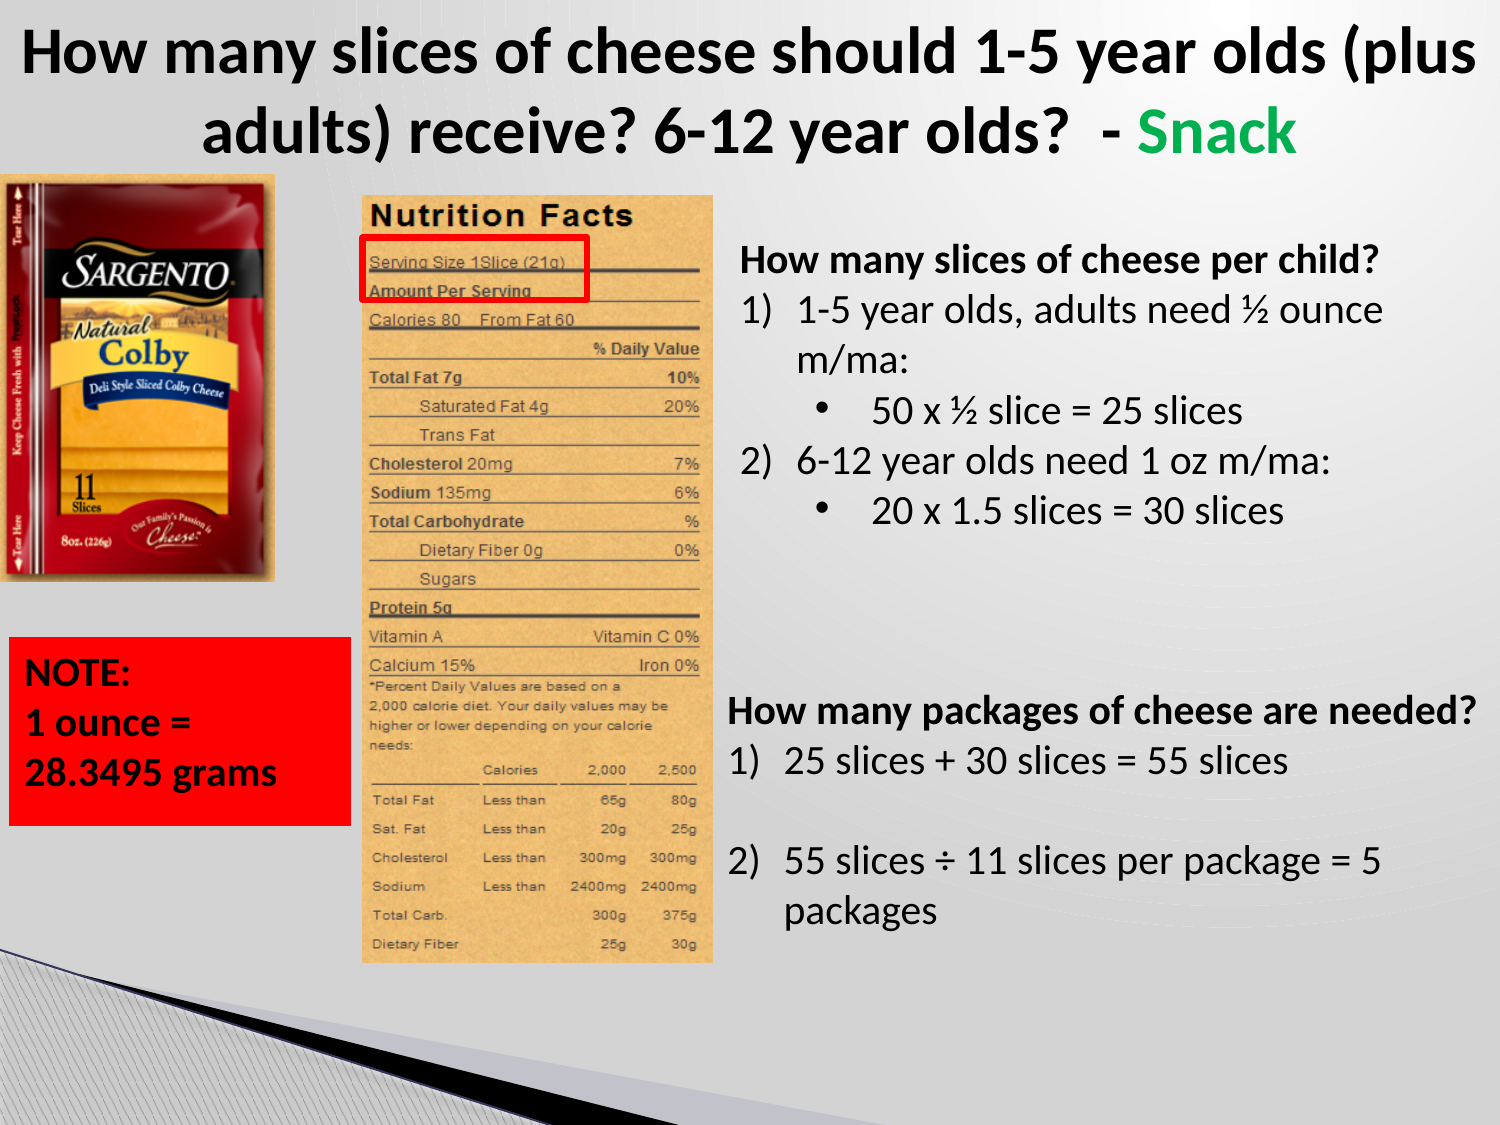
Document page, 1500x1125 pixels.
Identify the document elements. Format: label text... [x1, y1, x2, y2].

text_box How many packages of cheese are needed? 25 slices + 30 slices = 55 slices 55 slices ÷ 11 slices per package = 5 packages [718, 675, 1500, 940]
text_box How many slices of cheese should 1-5 year olds (plus adults) receive? 6-12 year olds? - Snack [0, 0, 1500, 175]
picture [0, 174, 275, 582]
text_box How many slices of cheese per child? 1-5 year olds, adults need ½ ounce m/ma: 50 x ½ slice = 25 slices 6-12 year olds need 1 oz m/ma: 20 x 1.5 slices = 30 slices [725, 224, 1500, 540]
text_box NOTE: 1 ounce = 28.3495 grams [9, 637, 350, 825]
picture [362, 195, 713, 963]
